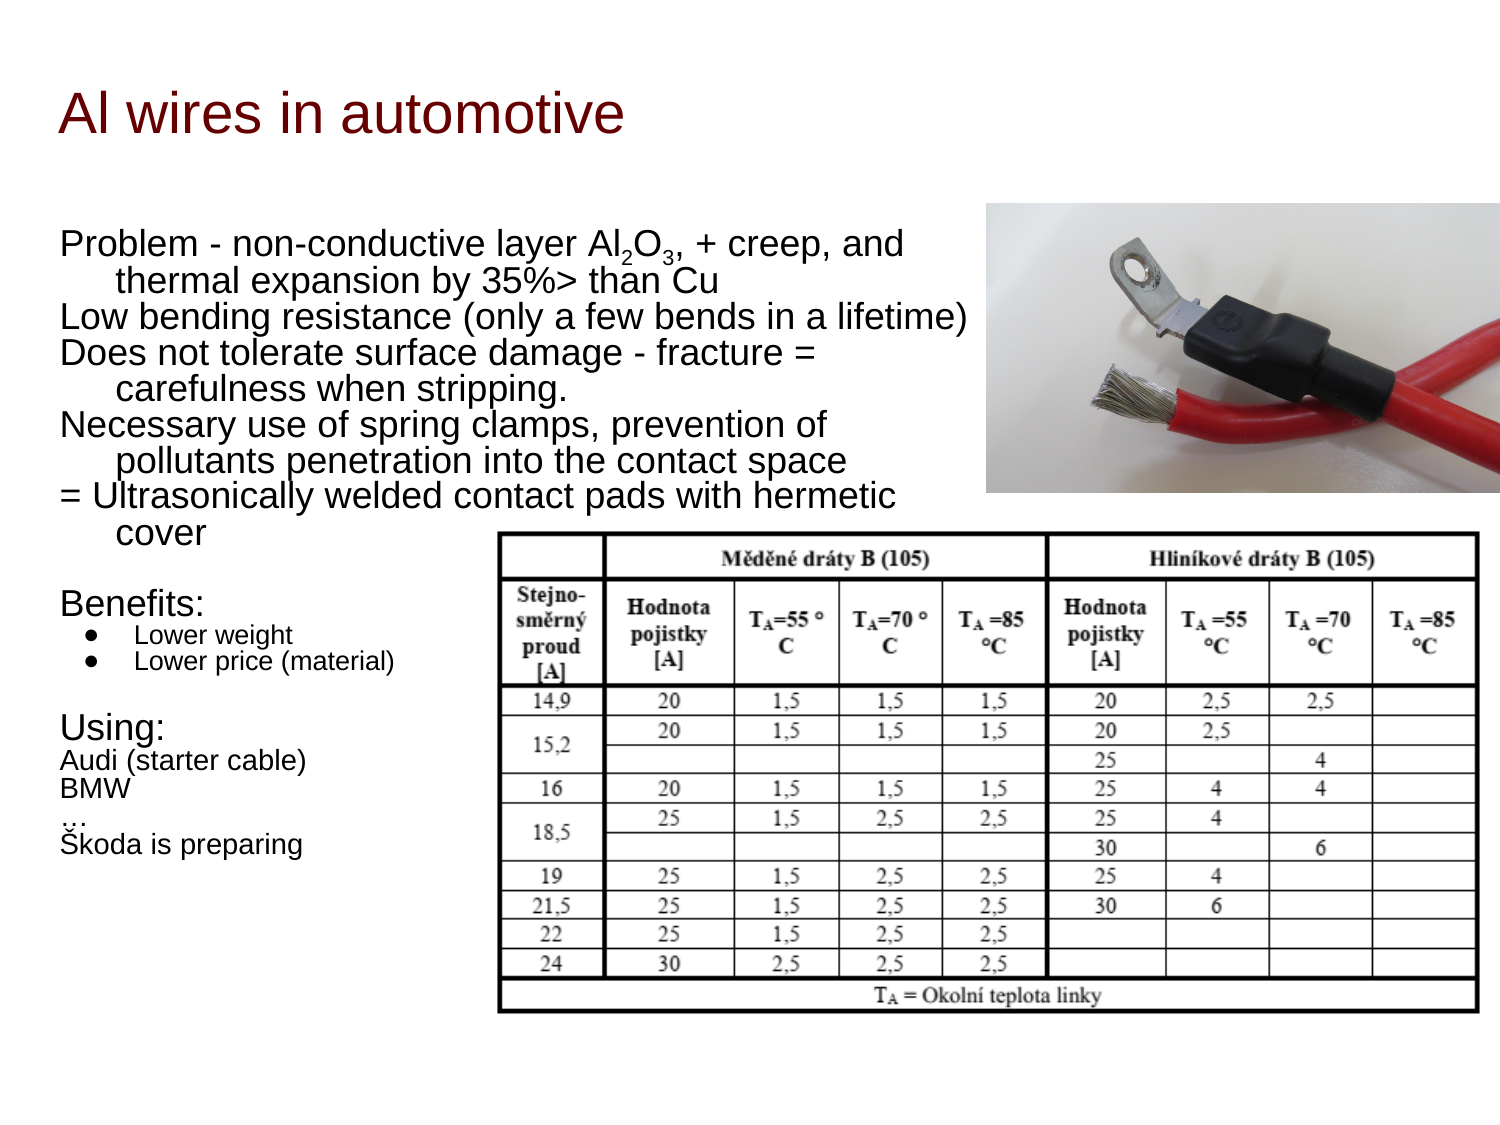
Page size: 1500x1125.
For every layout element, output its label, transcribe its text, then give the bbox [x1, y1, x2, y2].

picture [493, 526, 1483, 1020]
list Problem - non-conductive layer Al2O3, + creep, and thermal expansion by 35%> than Cu Low bending resistance (only a few bends in a lifetime) Does not tolerate surface damage - fracture = carefulness when stripping. Necessary use of spring clamps, prevention of pollutants penetration into the contact space = Ultrasonically welded contact pads with hermetic cover Benefits: Lower weight Lower price (material) Using: Audi (starter cable) BMW … Škoda is preparing [44, 215, 987, 886]
title Al wires in automotive [44, 34, 1061, 187]
picture [986, 203, 1500, 493]
